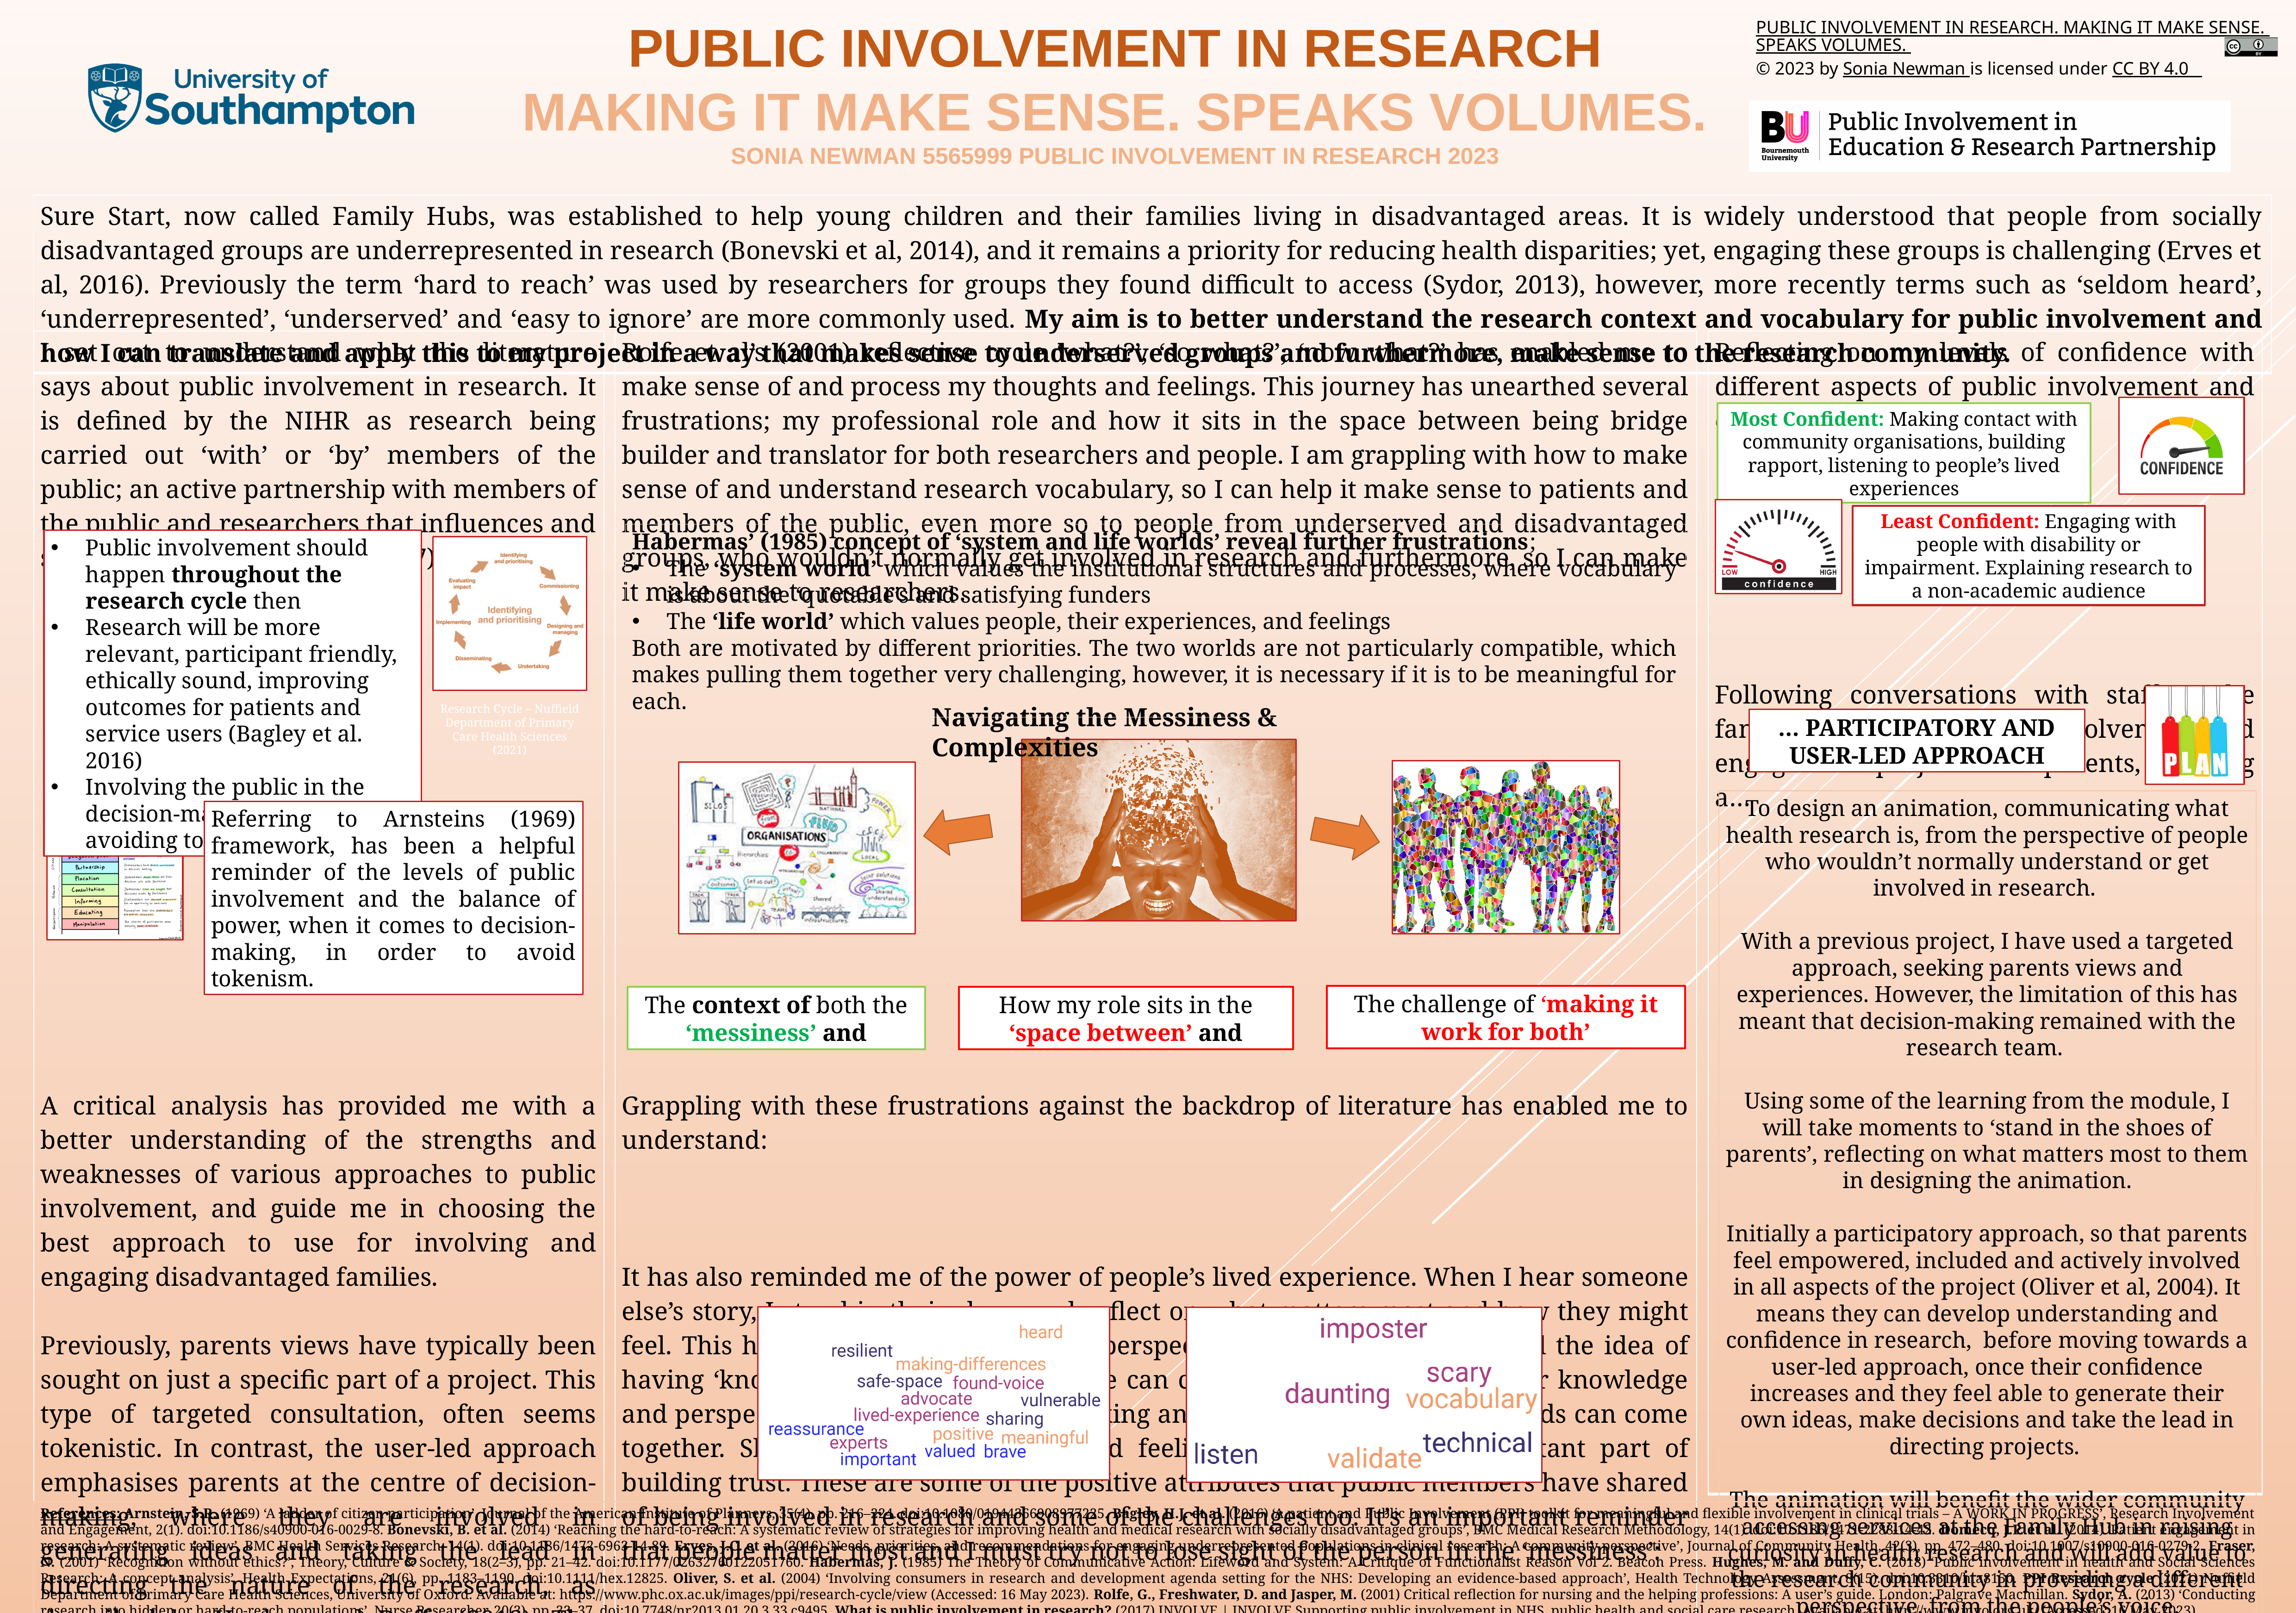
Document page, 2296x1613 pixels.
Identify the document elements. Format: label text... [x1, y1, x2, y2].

text_box [1310, 814, 1380, 861]
text_box How my role sits in the ‘space between’ and [959, 986, 1293, 1049]
text_box PUBLIC INVOLVEMENT IN RESEARCH. MAKING IT MAKE SENSE. SPEAKS VOLUMES. © 2023 by Sonia Newman is licensed under CC BY 4.0 [1749, 12, 2284, 67]
picture [433, 537, 586, 690]
picture [1393, 761, 1619, 933]
text_box The context of both the ‘messiness’ and [627, 986, 926, 1049]
picture [1749, 100, 2231, 173]
table_header Sure Start, now called Family Hubs, was established to help young children and their families living in disadvantaged areas. It is widely understood that people from socially disadvantaged groups are underrepresented in research (Bonevski et al, 2014), and it remains a priority for reducing health disparities; yet, engaging these groups is challenging (Erves et al, 2016). Previously the term ‘hard to reach’ was used by researchers for groups they found difficult to access (Sydor, 2013), however, more recently terms such as ‘seldom heard’, ‘underrepresented’, ‘underserved’ and ‘easy to ignore’ are more commonly used. My aim is to better understand the research context and vocabulary for public involvement and how I can translate and apply this to my project in a way that makes sense to underserved groups and furthermore, make sense to the research community. [34, 195, 2271, 372]
picture [758, 1307, 1109, 1480]
text_box Least Confident: Engaging with people with disability or impairment. Explaining research to a non-academic audience [1853, 505, 2205, 605]
picture [1716, 500, 1842, 593]
text_box Research Cycle – Nuffield Department of Primary Care Health Sciences (2021) [431, 698, 588, 760]
text_box The challenge of ‘making it work for both’ [1326, 986, 1686, 1049]
picture [47, 804, 182, 940]
text_box Referring to Arnsteins (1969) framework, has been a helpful reminder of the levels of public involvement and the balance of power, when it comes to decision- making, in order to avoid tokenism. [204, 801, 583, 995]
picture [2146, 686, 2244, 784]
title PUBLIC INVOLVEMENT IN RESEARCH MAKING it make sense. speaks volumes. Sonia Newman 5565999 Public Involvement in Research 2023 [482, 9, 1969, 173]
picture [2224, 37, 2278, 56]
picture [20, 0, 482, 228]
picture [1187, 1308, 1541, 1482]
text_box Habermas’ (1985) concept of ‘system and life worlds’ reveal further frustrations; The ‘system world’ which values the institutional structures and processes, where vocabulary is about the ‘quotable’s and satisfying funders The ‘life world’ which values people, their experiences, and feelings Both are motivated by different priorities. The two worlds are not particularly compatible, which makes pulling them together very challenging, however, it is necessary if it is to be meaningful for each. [625, 524, 1686, 717]
table_header Reflecting on my levels of confidence with different aspects of public involvement and engagement: Following conversations with staff at the family hub, my proposed involvement and engagement project with parents, is using a… [1709, 374, 2262, 1493]
text_box [923, 809, 993, 856]
picture [679, 762, 915, 933]
picture [2119, 398, 2244, 493]
text_box Most Confident: Making contact with community organisations, building rapport, listening to people’s lived experiences [1717, 403, 2091, 503]
table_header I set out to understand what the literature says about public involvement in research. It is defined by the NIHR as research being carried out ‘with’ or ‘by’ members of the public; an active partnership with members of the public and researchers that influences and shapes research (INVOLVE, 2017). A critical analysis has provided me with a better understanding of the strengths and weaknesses of various approaches to public involvement, and guide me in choosing the best approach to use for involving and engaging disadvantaged families. Previously, parents views have typically been sought on just a specific part of a project. This type of targeted consultation, often seems tokenistic. In contrast, the user-led approach emphasises parents at the centre of decision-making, where they are involved in generating ideas and taking the lead in directing the nature of the research, as described by Hughes and Duffy (2018). The latter, requires a significant investment of time and resource to establish trust and maintain collaborative relationships with the public (Domecq et al. 2014). [34, 374, 604, 1501]
text_box … PARTICIPATORY AND USER-LED APPROACH [1749, 709, 2085, 772]
text_box References: Arnstein, S.R. (1969) ‘A ladder of citizen participation’, Journal of the American Institute of Planners, 35(4), pp. 216–224. doi:10.1080/01944366908977225. Bagley, H.J. et al. (2016) ‘A patient and Public Involvement (PPI) toolkit for meaningful and flexible involvement in clinical trials – A WORK IN PROGRESS’, Research Involvement and Engagement, 2(1). doi:10.1186/s40900-016-0029-8. Bonevski, B. et al. (2014) ‘Reaching the hard-to-reach: A systematic review of strategies for improving health and medical research with socially disadvantaged groups’, BMC Medical Research Methodology, 14(1). doi:10.1186/1471-2288-14-42. Domecq, J.P. et al. (2014) ‘Patient engagement in research: A systematic review’, BMC Health Services Research, 14(1). doi:10.1186/1472-6963-14-89. Erves, J.C. et al. (2016) ‘Needs, priorities, and recommendations for engaging underrepresented populations in clinical research: A community perspective’, Journal of Community Health, 42(3), pp. 472–480. doi:10.1007/s10900-016-0279-2. Fraser, N. (2001) ‘Recognition without ethics?’, Theory, Culture & Society, 18(2–3), pp. 21–42. doi:10.1177/02632760122051760. Habermas, J. (1985) The Theory of Communicative Action: Lifeword and System: A Critique of Functionalist Reason Vol 2. Beacon Press. Hughes, M. and Duffy, C. (2018) ‘Public involvement in health and Social Sciences Research: A concept analysis’, Health Expectations, 21(6), pp. 1183–1190. doi:10.1111/hex.12825. Oliver, S. et al. (2004) ‘Involving consumers in research and development agenda setting for the NHS: Developing an evidence-based approach’, Health Technology Assessment, 8(15). doi:10.3310/hta8150. PPI Research cycle (2021) Nuffield Department of Primary Care Health Sciences, University of Oxford. Available at: https://www.phc.ox.ac.uk/images/ppi/research-cycle/view (Accessed: 16 May 2023). Rolfe, G., Freshwater, D. and Jasper, M. (2001) Critical reflection for nursing and the helping professions: A user’s guide. London: Palgrave Macmillan. Sydor, A. (2013) ‘Conducting research into hidden or hard-to-reach populations’, Nurse Researcher, 20(3), pp. 33–37. doi:10.7748/nr2013.01.20.3.33.c9495. What is public involvement in research? (2017) INVOLVE | INVOLVE Supporting public involvement in NHS, public health and social care research. Available at: http://www.invo.org.uk/ (Accessed: 16 May 2023). [33, 1501, 2263, 1613]
text_box Public involvement should happen throughout the research cycle then Research will be more relevant, participant friendly, ethically sound, improving outcomes for patients and service users (Bagley et al. 2016) Involving the public in the decision-making process and avoiding tokenism [44, 530, 422, 856]
table_header Rolfe et al’s (2001) reflective cycle ‘what?’, ‘so what?’, ‘now what?’ has enabled me to make sense of and process my thoughts and feelings. This journey has unearthed several frustrations; my professional role and how it sits in the space between being bridge builder and translator for both researchers and people. I am grappling with how to make sense of and understand research vocabulary, so I can help it make sense to patients and members of the public, even more so to people from underserved and disadvantaged groups, who wouldn’t normally get involved in research and furthermore, so I can make it make sense to researchers. Grappling with these frustrations against the backdrop of literature has enabled me to understand: It has also reminded me of the power of people’s lived experience. When I hear someone else’s story, I stand in their shoes and reflect on what matters most and how they might feel. This helps me to have a different perspective. Fraser (2001) proposed the idea of having ‘knowledge spaces’ where people can come together and share their knowledge and perspectives to inform decision-making and where system and life worlds can come together. Sharing lived experiences and feeling listened to, is an important part of building trust. These are some of the positive attributes that public members have shared of being involved in research and some of the challenges too. It’s an important reminder that people matter most and I must try not to lose sight of the person in the ‘messiness’: [616, 374, 1696, 1501]
text_box Navigating the Messiness & Complexities [925, 717, 1402, 765]
picture [1022, 740, 1296, 921]
text_box To design an animation, communicating what health research is, from the perspective of people who wouldn’t normally understand or get involved in research. With a previous project, I have used a targeted approach, seeking parents views and experiences. However, the limitation of this has meant that decision-making remained with the research team. Using some of the learning from the module, I will take moments to ‘stand in the shoes of parents’, reflecting on what matters most to them in designing the animation. Initially a participatory approach, so that parents feel empowered, included and actively involved in all aspects of the project (Oliver et al, 2004). It means they can develop understanding and confidence in research, before moving towards a user-led approach, once their confidence increases and they feel able to generate their own ideas, make decisions and take the lead in directing projects. The animation will benefit the wider community accessing services at the Family Hub in raising curiosity in health research and will add value to the research community in providing a different perspective, from the people’s voice. [1719, 791, 2257, 1501]
